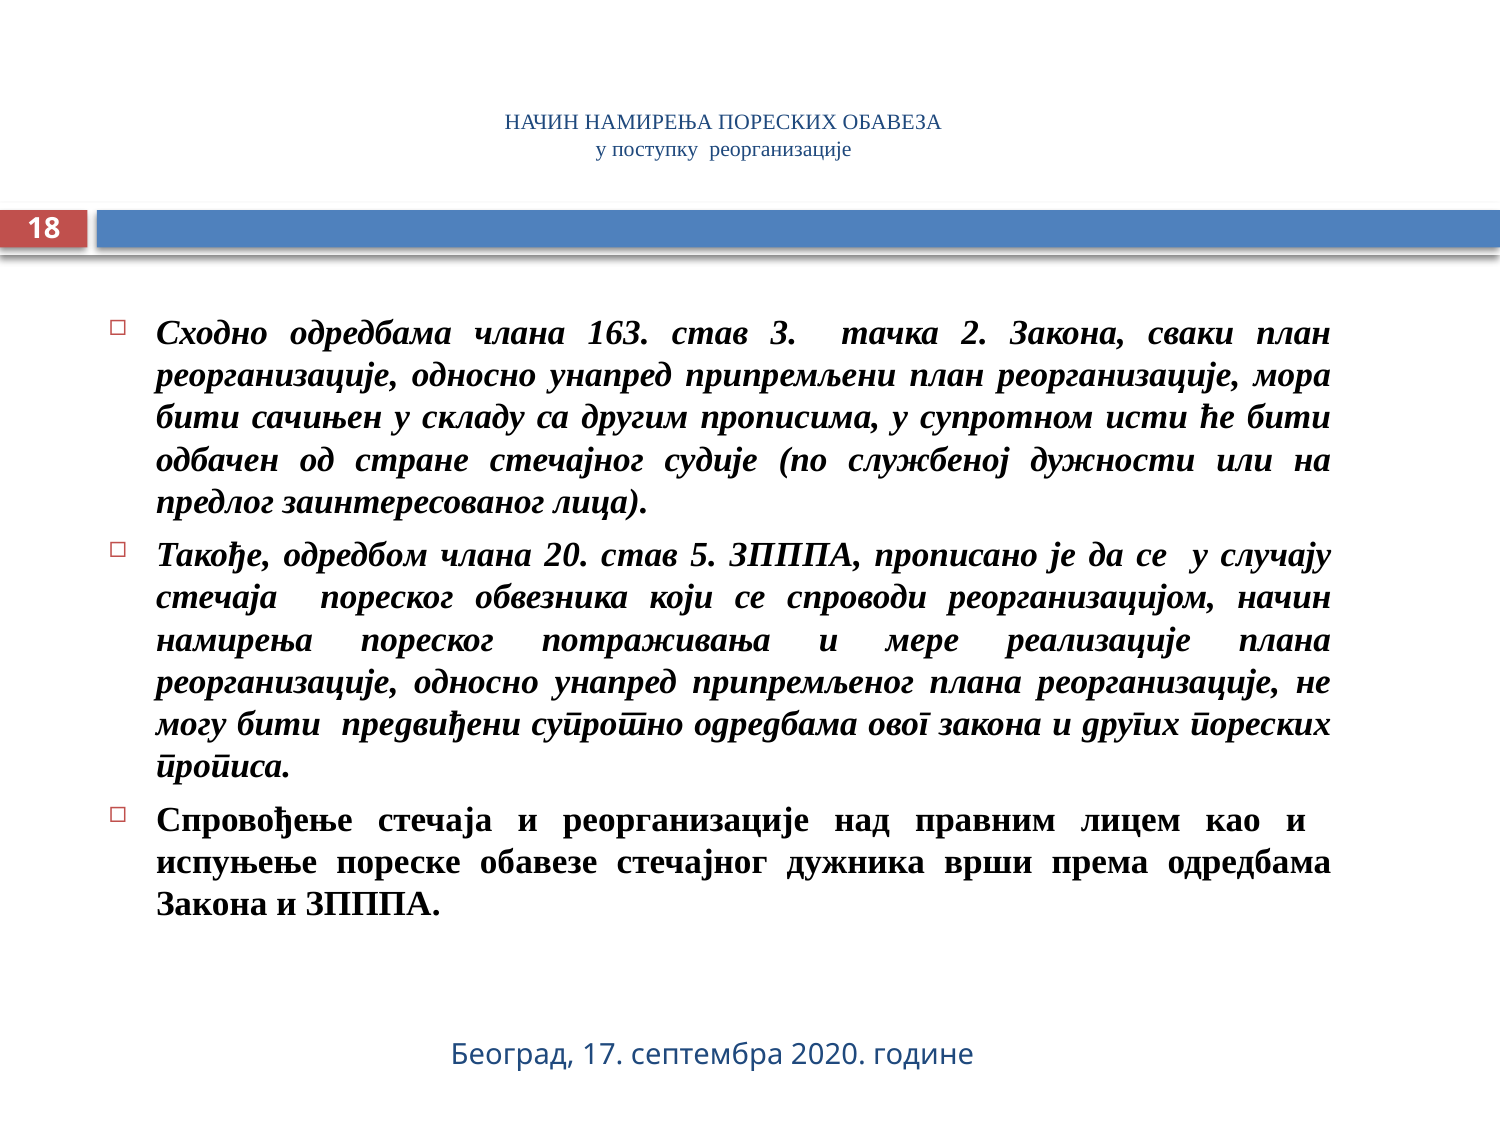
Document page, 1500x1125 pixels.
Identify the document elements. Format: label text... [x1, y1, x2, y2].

slide_number 18 [0, 208, 88, 249]
list Сходно одредбама члана 163. став 3. тачка 2. Закона, сваки план реорганизације, односно унапред припремљени план реорганизације, мора бити сачињен у складу са другим прописима, у супротном исти ће бити одбачен од стране стечајног судије (по службеној дужности или на предлог заинтересованог лица). Такође, одредбом члана 20. став 5. ЗПППА, прописано је да се у случају стечаја пореског обвезника који се спроводи реорганизацијом, начин намирења пореског потраживања и мере реализације плана реорганизације, односно унапред припремљеног плана реорганизације, не могу бити предвиђени супротно одредбама овог закона и других пореских прописа. Спровођење стечаја и реорганизације над правним лицем као и испуњење пореске обавезе стечајног дужника врши према одредбама Закона и ЗПППА. [93, 248, 1348, 991]
title НАЧИН НАМИРЕЊА ПОРЕСКИХ ОБАВЕЗА у поступку реорганизације [105, 58, 1343, 211]
footer Београд, 17. септембра 2020. године [99, 1024, 990, 1085]
